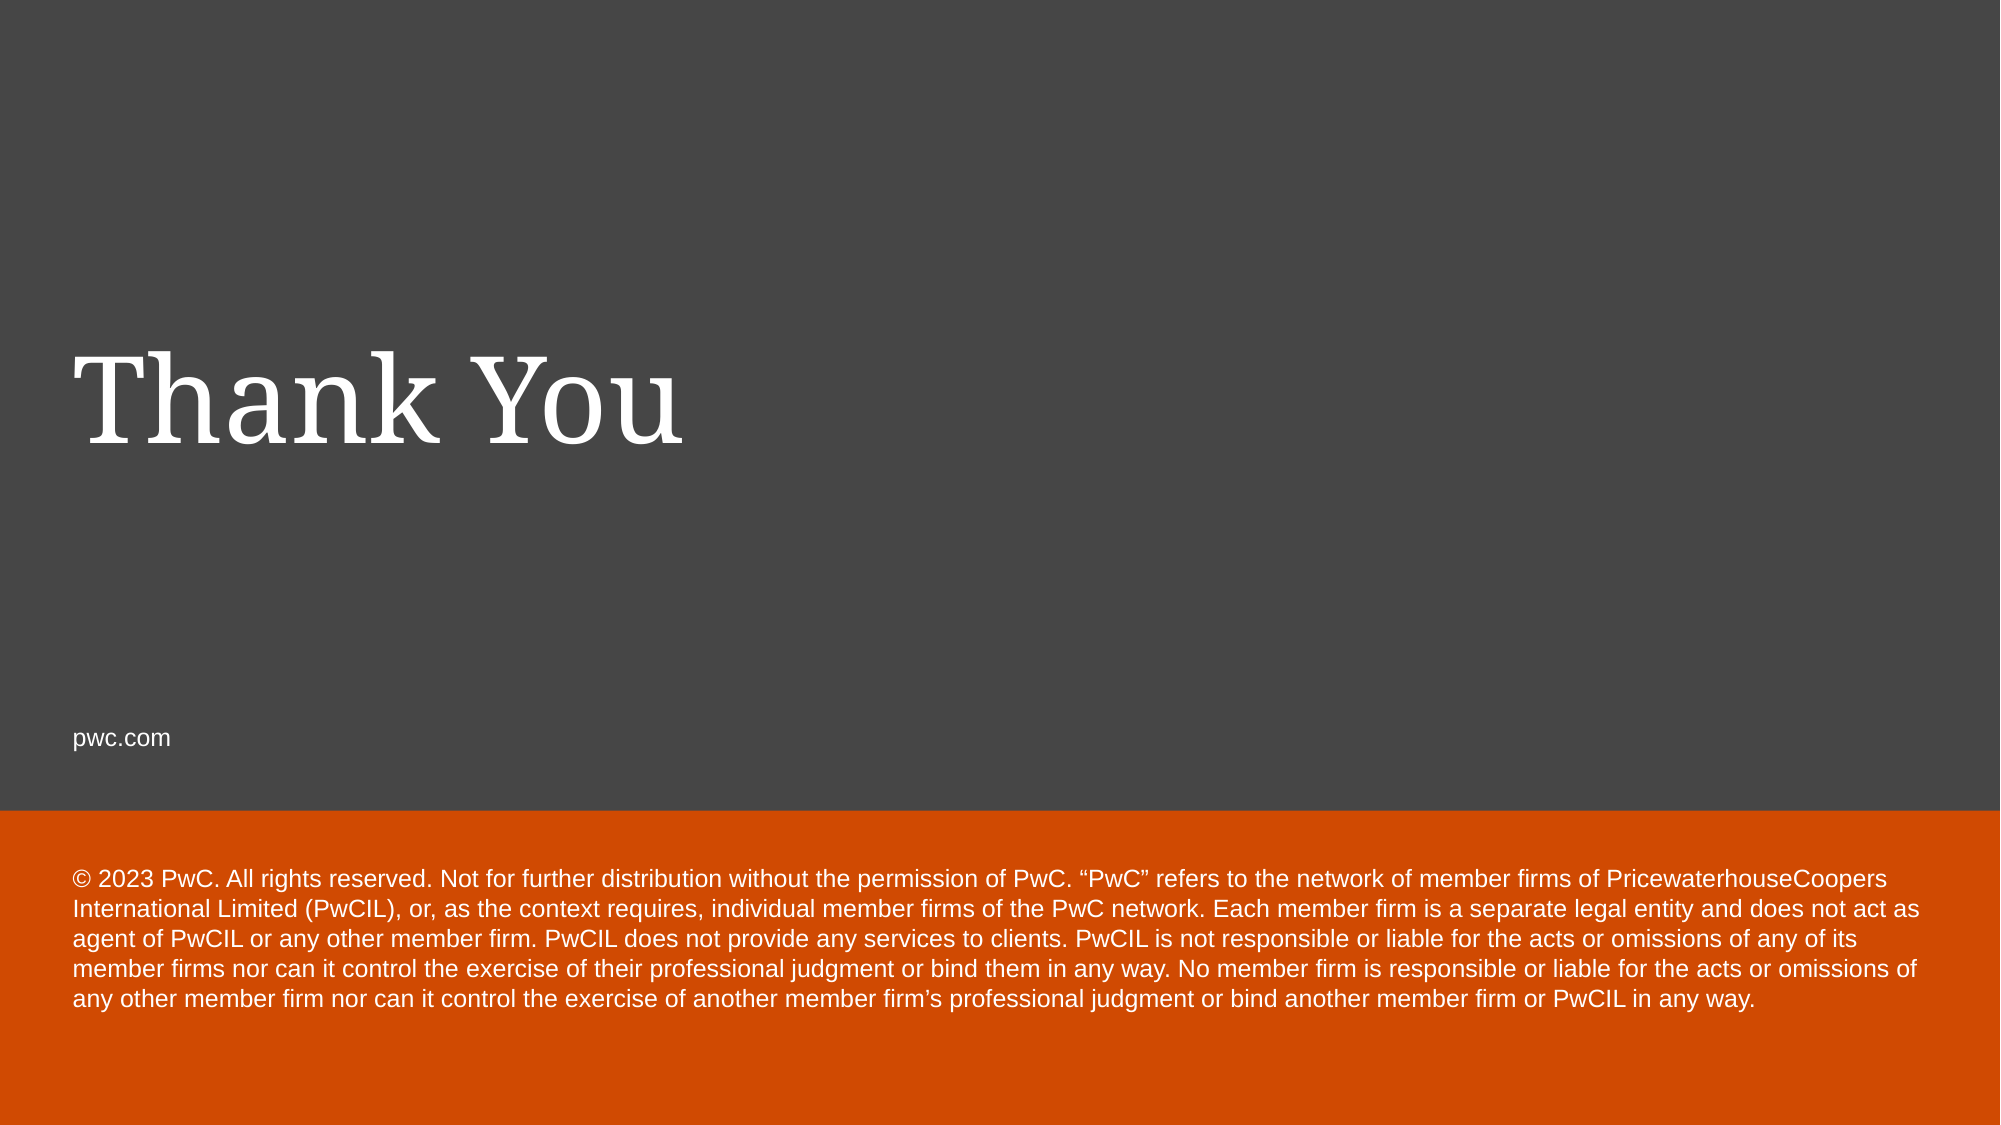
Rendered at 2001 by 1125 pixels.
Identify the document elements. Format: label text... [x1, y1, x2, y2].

title Thank You [72, 70, 971, 469]
list © 2023 PwC. All rights reserved. Not for further distribution without the permission of PwC. “PwC” refers to the network of member firms of PricewaterhouseCoopers International Limited (PwCIL), or, as the context requires, individual member firms of the PwC network. Each member firm is a separate legal entity and does not act as agent of PwCIL or any other member firm. PwCIL does not provide any services to clients. PwCIL is not responsible or liable for the acts or omissions of any of its member firms nor can it control the exercise of their professional judgment or bind them in any way. No member firm is responsible or liable for the acts or omissions of any other member firm nor can it control the exercise of another member firm’s professional judgment or bind another member firm or PwCIL in any way. [72, 862, 1928, 1101]
